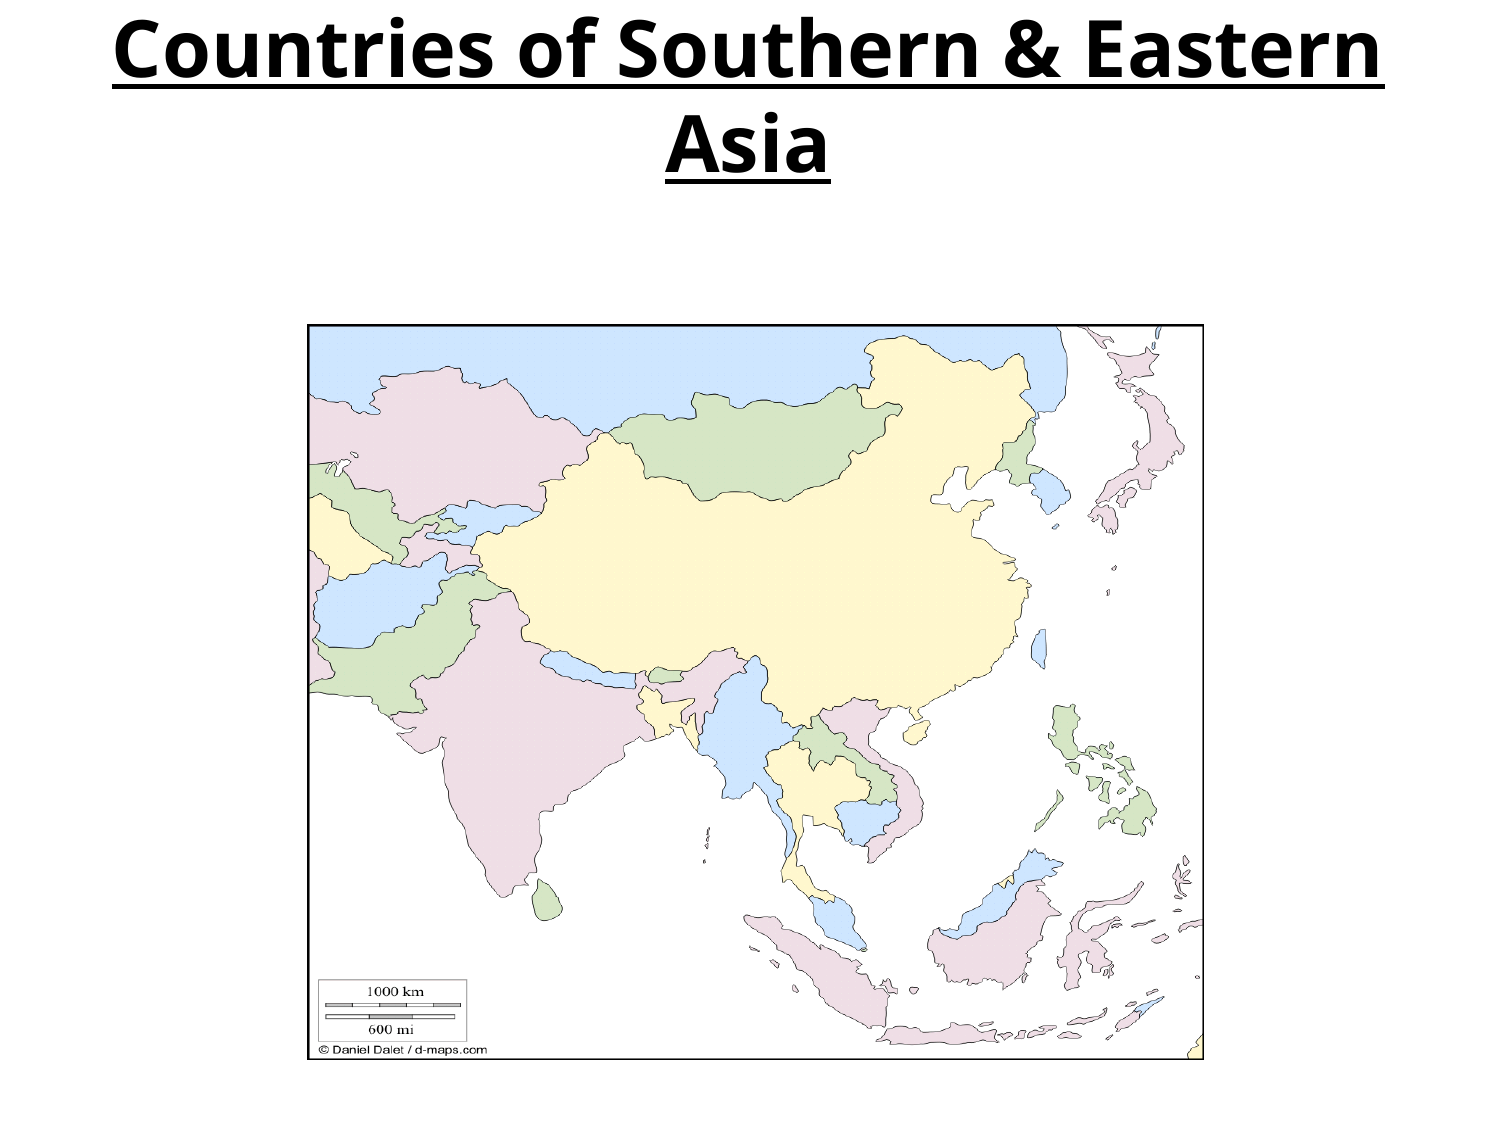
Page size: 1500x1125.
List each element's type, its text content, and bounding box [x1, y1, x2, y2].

picture [307, 324, 1205, 1060]
title Countries of Southern & Eastern Asia [18, 12, 1479, 175]
